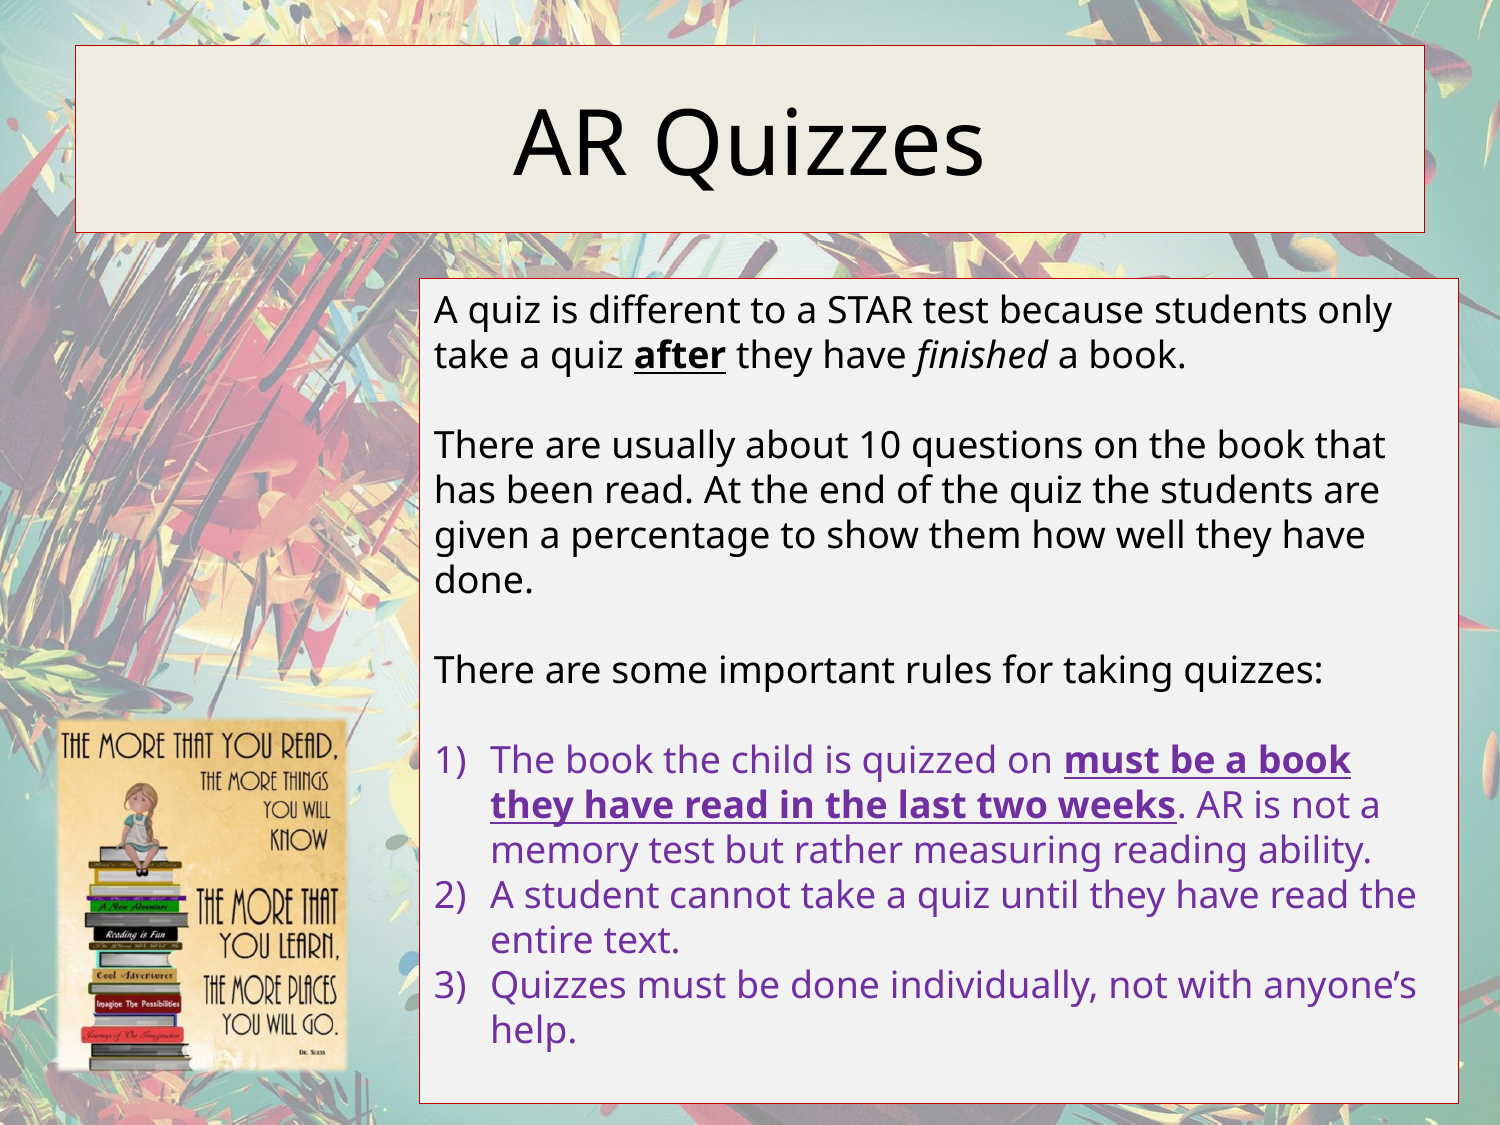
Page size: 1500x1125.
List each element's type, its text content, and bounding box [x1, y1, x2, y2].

picture [52, 715, 351, 1074]
title AR Quizzes [75, 45, 1425, 233]
text_box A quiz is different to a STAR test because students only take a quiz after they have finished a book. There are usually about 10 questions on the book that has been read. At the end of the quiz the students are given a percentage to show them how well they have done. There are some important rules for taking quizzes: The book the child is quizzed on must be a book they have read in the last two weeks. AR is not a memory test but rather measuring reading ability. A student cannot take a quiz until they have read the entire text. Quizzes must be done individually, not with anyone’s help. [419, 278, 1459, 1104]
